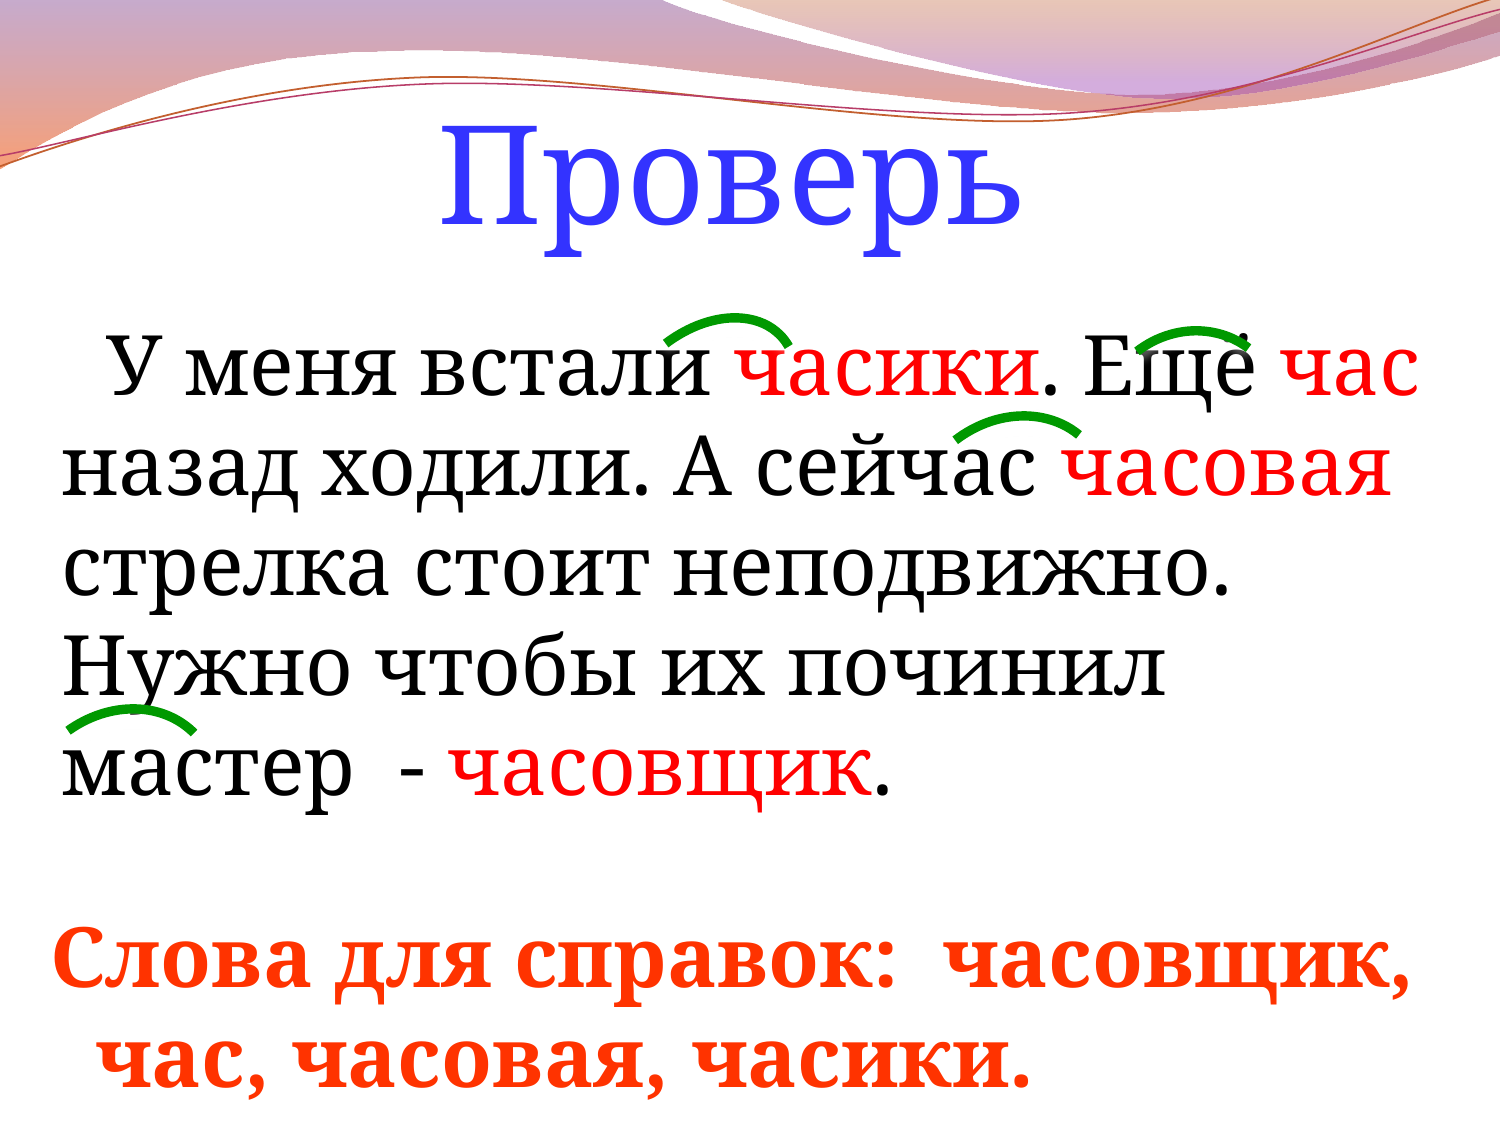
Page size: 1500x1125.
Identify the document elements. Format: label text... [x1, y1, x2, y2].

text_box [953, 412, 1081, 517]
list У меня встали часики. Ещё час назад ходили. А сейчас часовая стрелка стоит неподвижно. Нужно чтобы их починил мастер - часовщик. Слова для справок: часовщик, час, часовая, часики. [34, 304, 1466, 1082]
text_box [1135, 327, 1251, 423]
text_box [663, 314, 792, 411]
text_box Проверь [291, 56, 1174, 136]
title [34, 136, 1500, 372]
text_box [66, 705, 197, 810]
